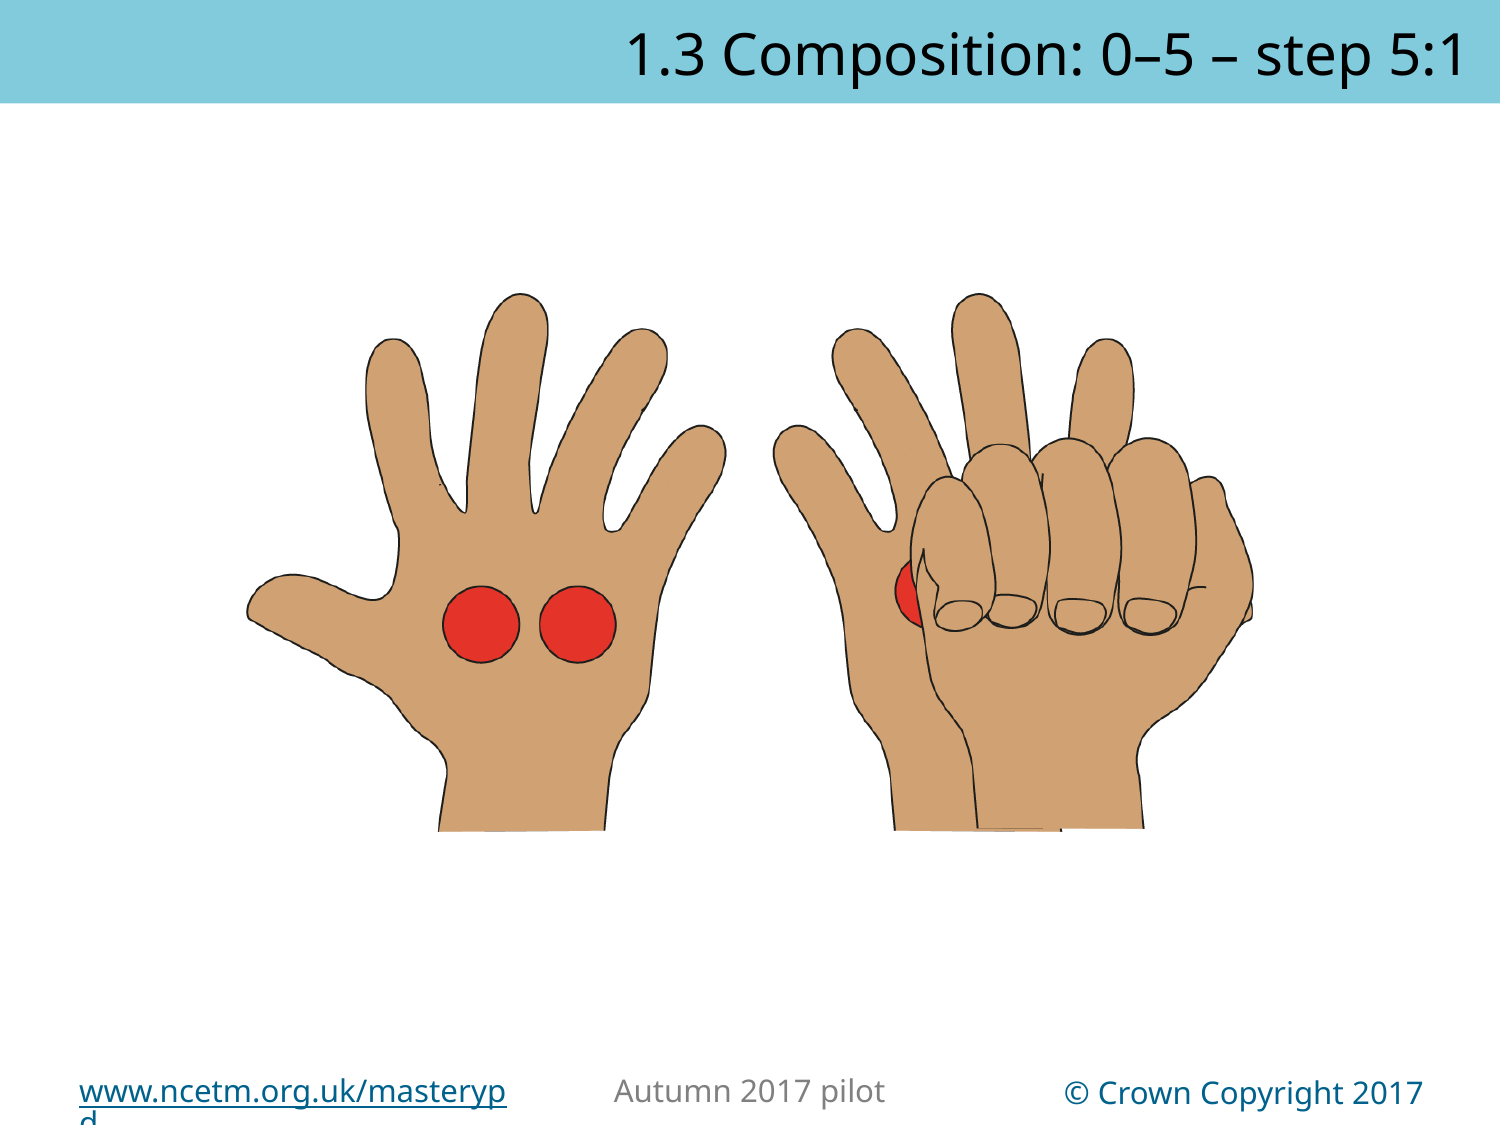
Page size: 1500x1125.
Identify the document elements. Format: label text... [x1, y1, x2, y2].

list 1.3 Composition: 0–5 – step 5:1 [0, 0, 1500, 104]
picture [246, 293, 751, 832]
picture [761, 293, 1282, 832]
